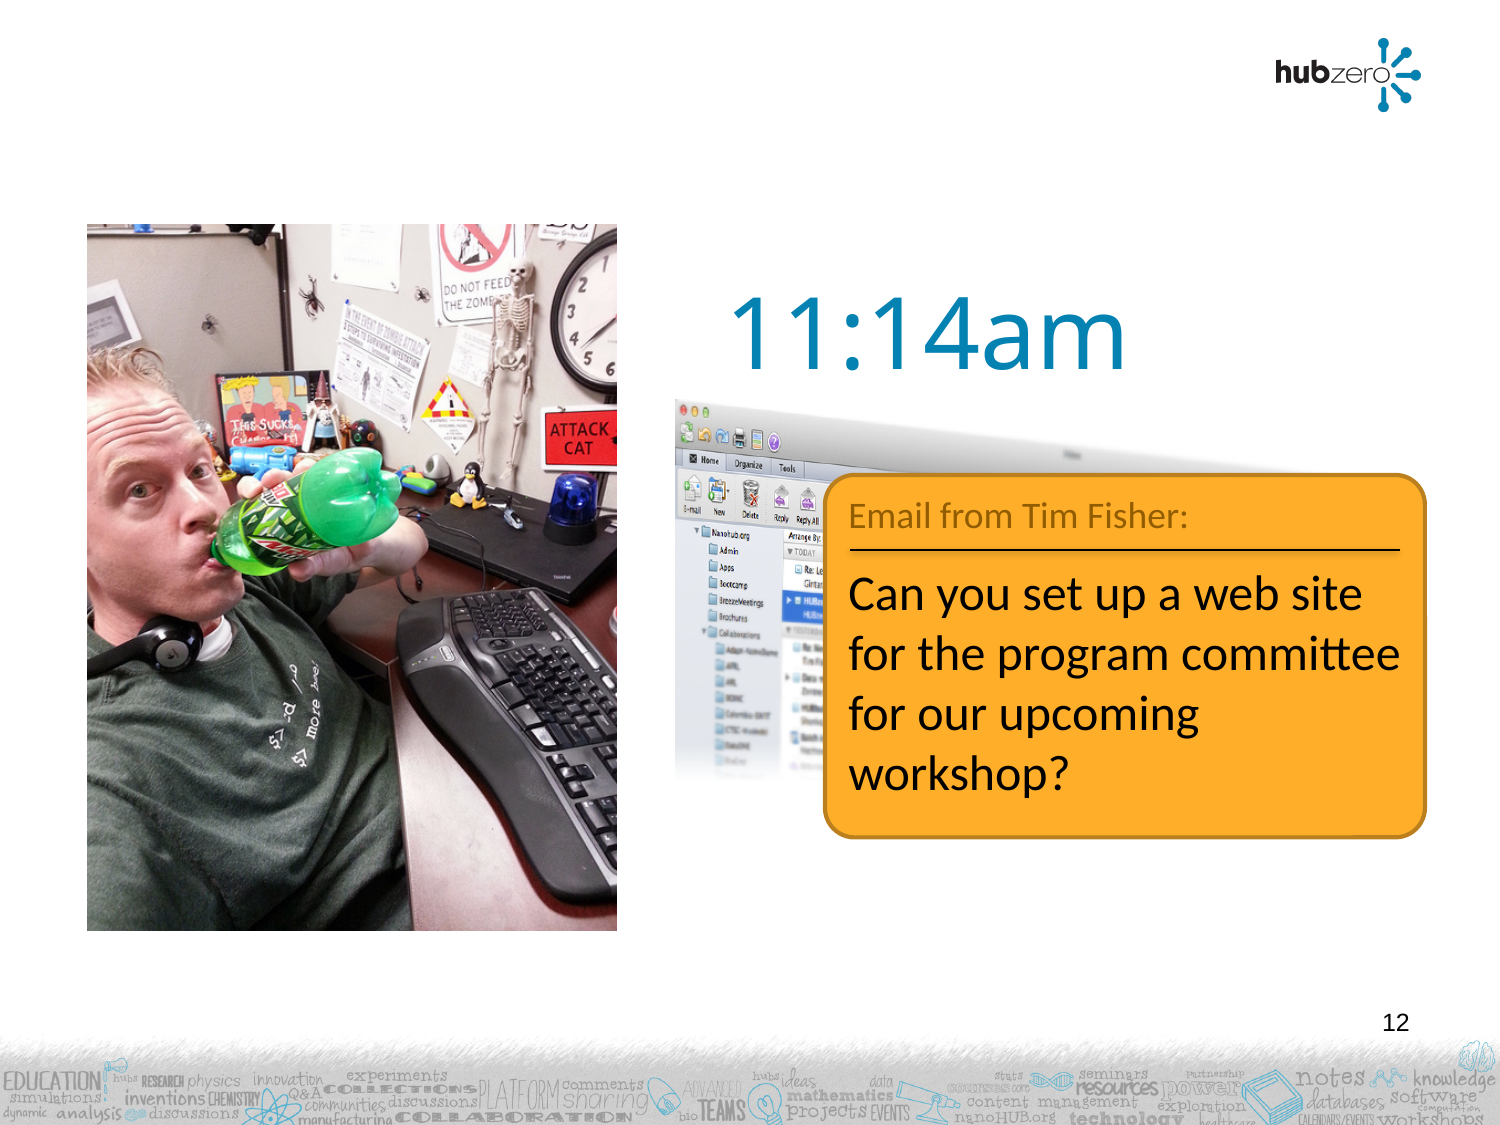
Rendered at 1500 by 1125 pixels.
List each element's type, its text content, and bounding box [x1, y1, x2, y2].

picture [87, 224, 617, 931]
slide_number 12 [1074, 991, 1425, 1052]
picture [0, 1034, 1500, 1125]
picture [1272, 35, 1424, 115]
text_box 11:14am [710, 262, 1146, 398]
picture [674, 399, 1450, 788]
text_box Email from Tim Fisher: Can you set up a web site for the program committee for our upcoming workshop? [822, 797, 1428, 840]
